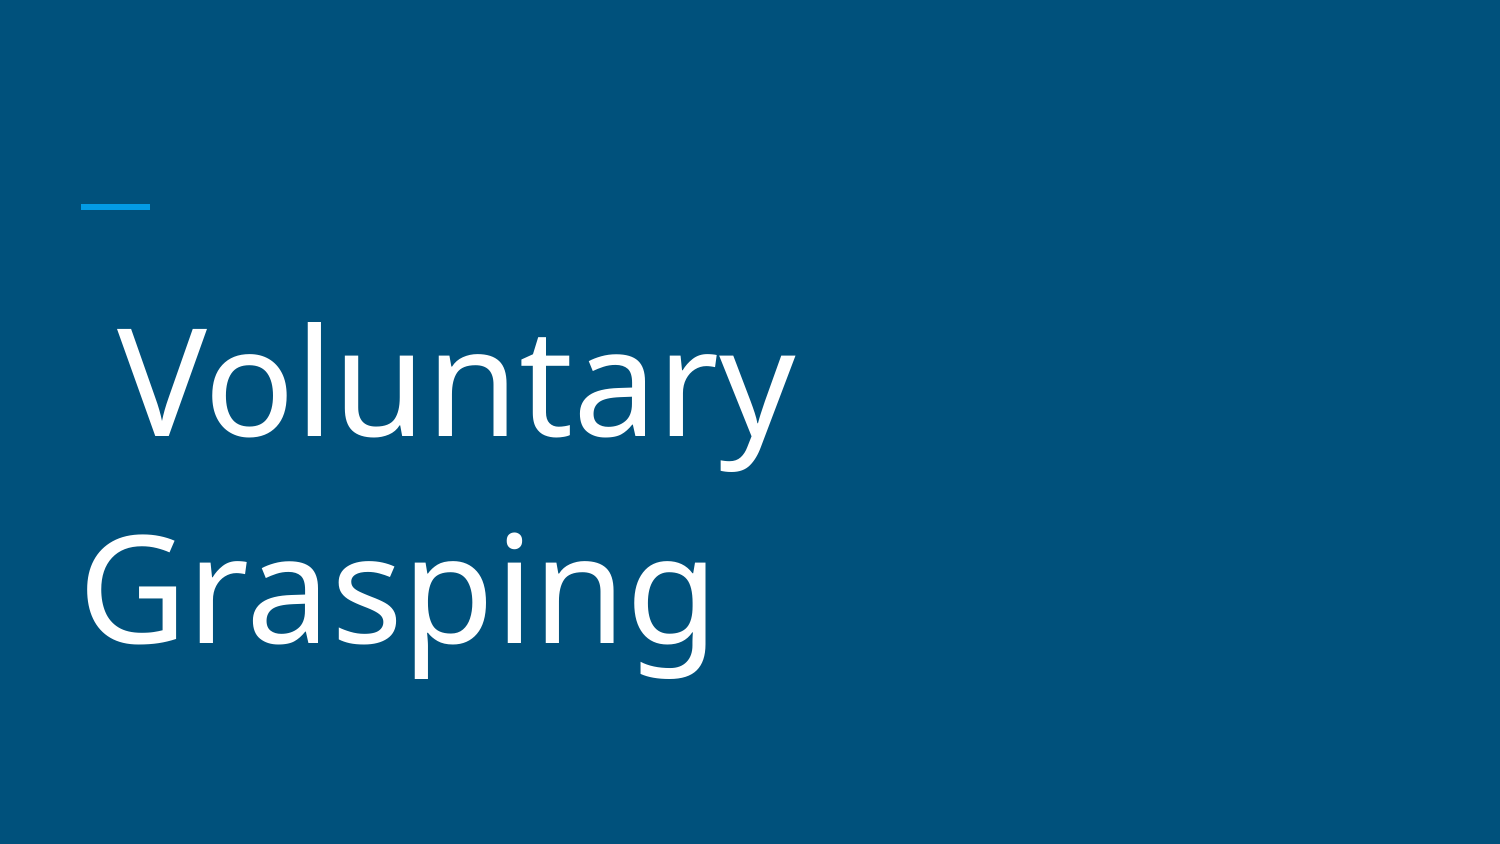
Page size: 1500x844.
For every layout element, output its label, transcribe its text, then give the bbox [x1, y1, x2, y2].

list Voluntary Grasping [63, 244, 1437, 750]
